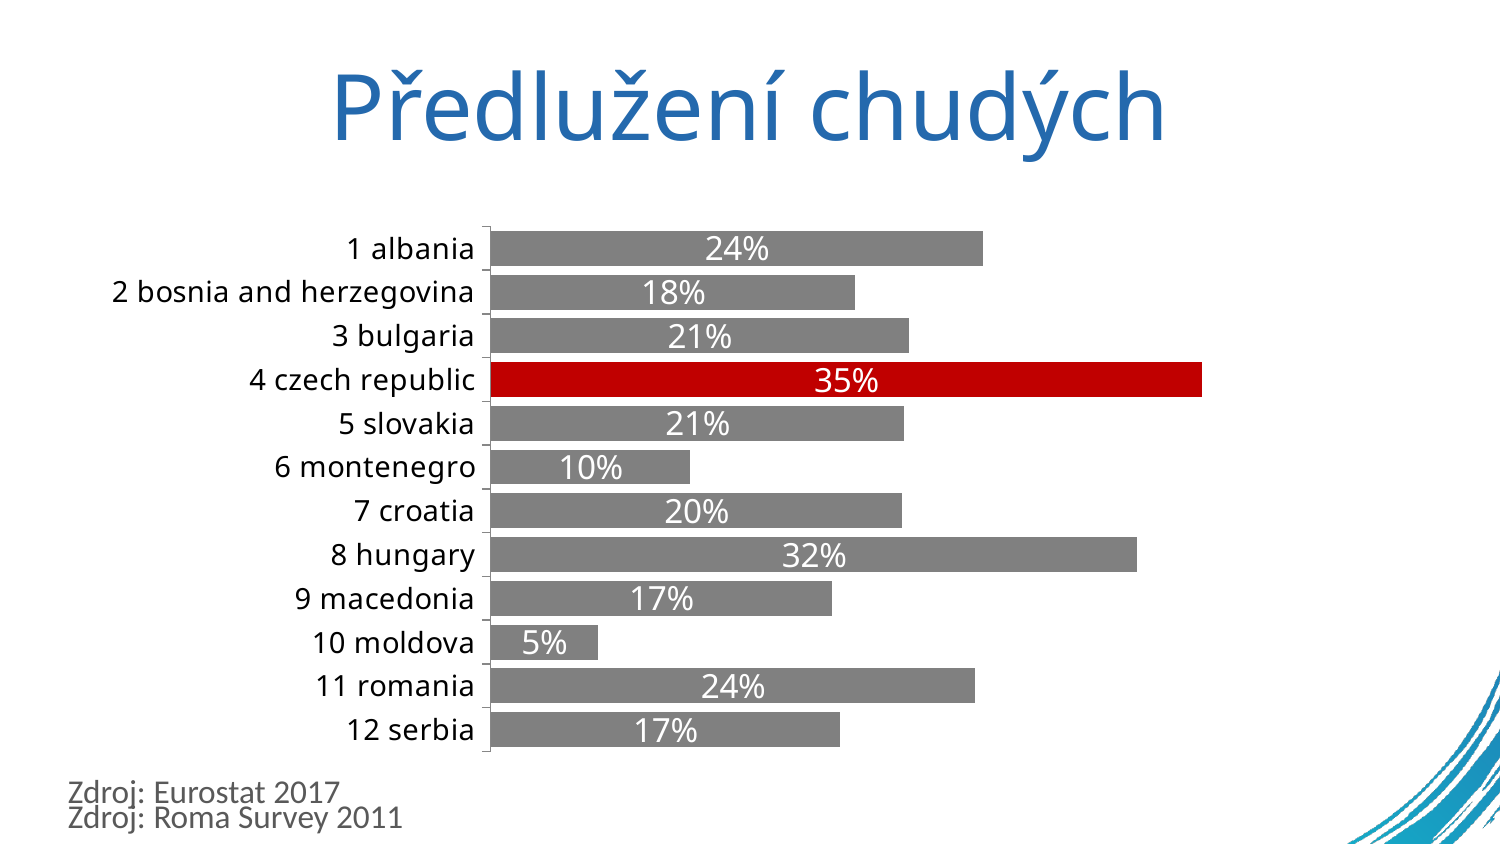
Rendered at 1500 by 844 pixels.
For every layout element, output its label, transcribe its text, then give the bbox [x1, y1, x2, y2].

text_box Zdroj: Roma Survey 2011 [53, 818, 526, 843]
title Předlužení chudých [75, 33, 1425, 175]
text_box Zdroj: Eurostat 2017 [53, 762, 526, 818]
picture [1193, 764, 1500, 844]
chart [64, 197, 1500, 764]
